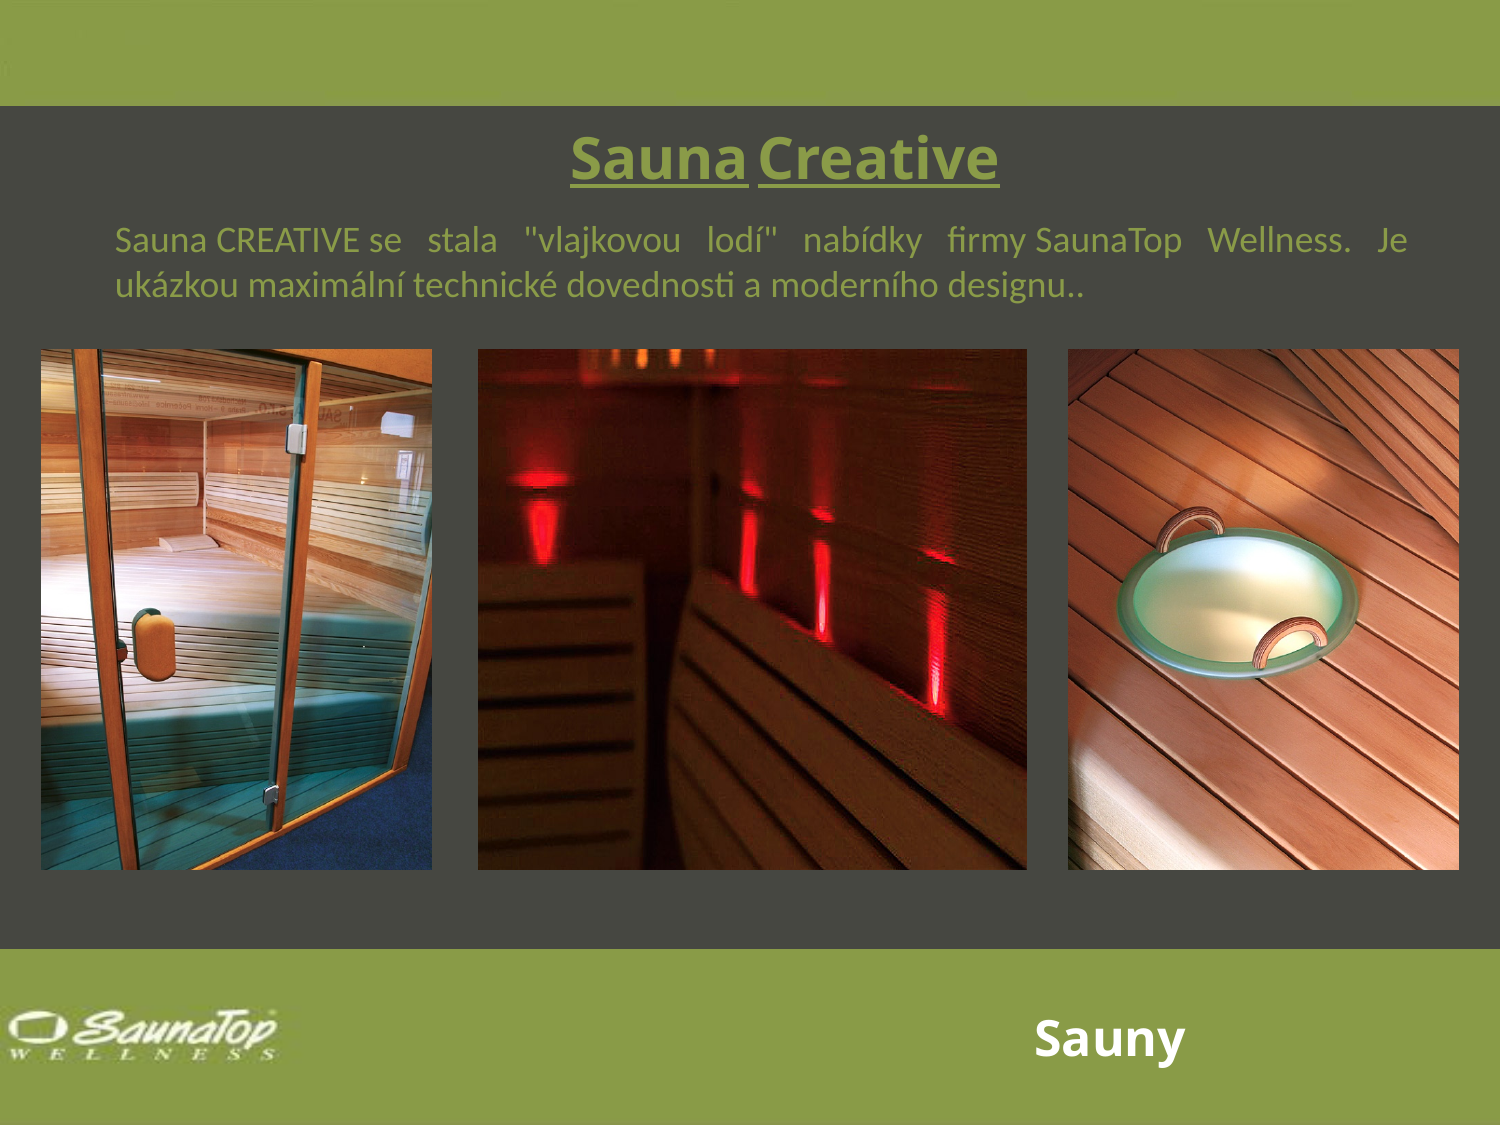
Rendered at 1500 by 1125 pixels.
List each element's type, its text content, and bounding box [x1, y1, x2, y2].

picture [478, 349, 1028, 870]
picture [41, 349, 432, 870]
text_box Sauna CREATIVE se stala "vlajkovou lodí" nabídky firmy SaunaTop Wellness. Je ukázkou maximální technické dovednosti a moderního designu.. [100, 208, 1424, 313]
picture [1068, 349, 1459, 870]
picture [0, 948, 1500, 1125]
text_box Sauna Creative [407, 114, 1164, 199]
picture [0, 0, 1500, 106]
